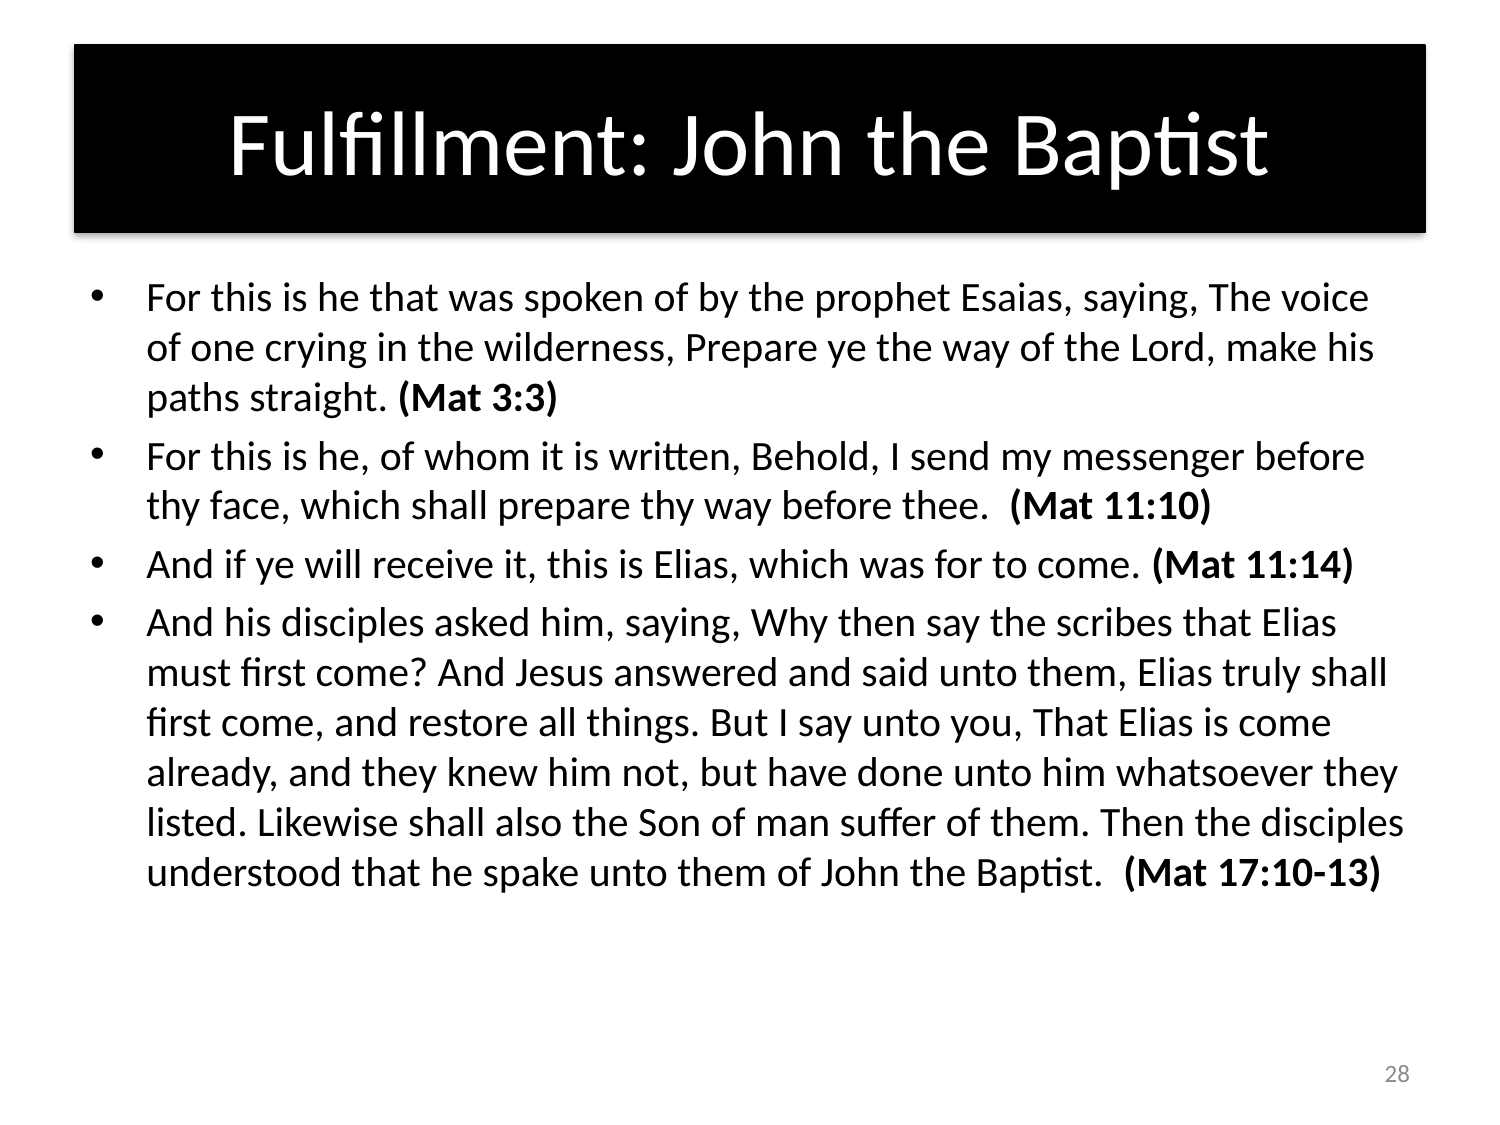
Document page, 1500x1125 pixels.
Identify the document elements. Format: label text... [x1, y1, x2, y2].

list For this is he that was spoken of by the prophet Esaias, saying, The voice of one crying in the wilderness, Prepare ye the way of the Lord, make his paths straight. (Mat 3:3) For this is he, of whom it is written, Behold, I send my messenger before thy face, which shall prepare thy way before thee. (Mat 11:10) And if ye will receive it, this is Elias, which was for to come. (Mat 11:14) And his disciples asked him, saying, Why then say the scribes that Elias must first come? And Jesus answered and said unto them, Elias truly shall first come, and restore all things. But I say unto you, That Elias is come already, and they knew him not, but have done unto him whatsoever they listed. Likewise shall also the Son of man suffer of them. Then the disciples understood that he spake unto them of John the Baptist. (Mat 17:10-13) [75, 262, 1425, 1005]
title Fulfillment: John the Baptist [74, 44, 1426, 233]
slide_number 28 [1074, 1042, 1425, 1103]
